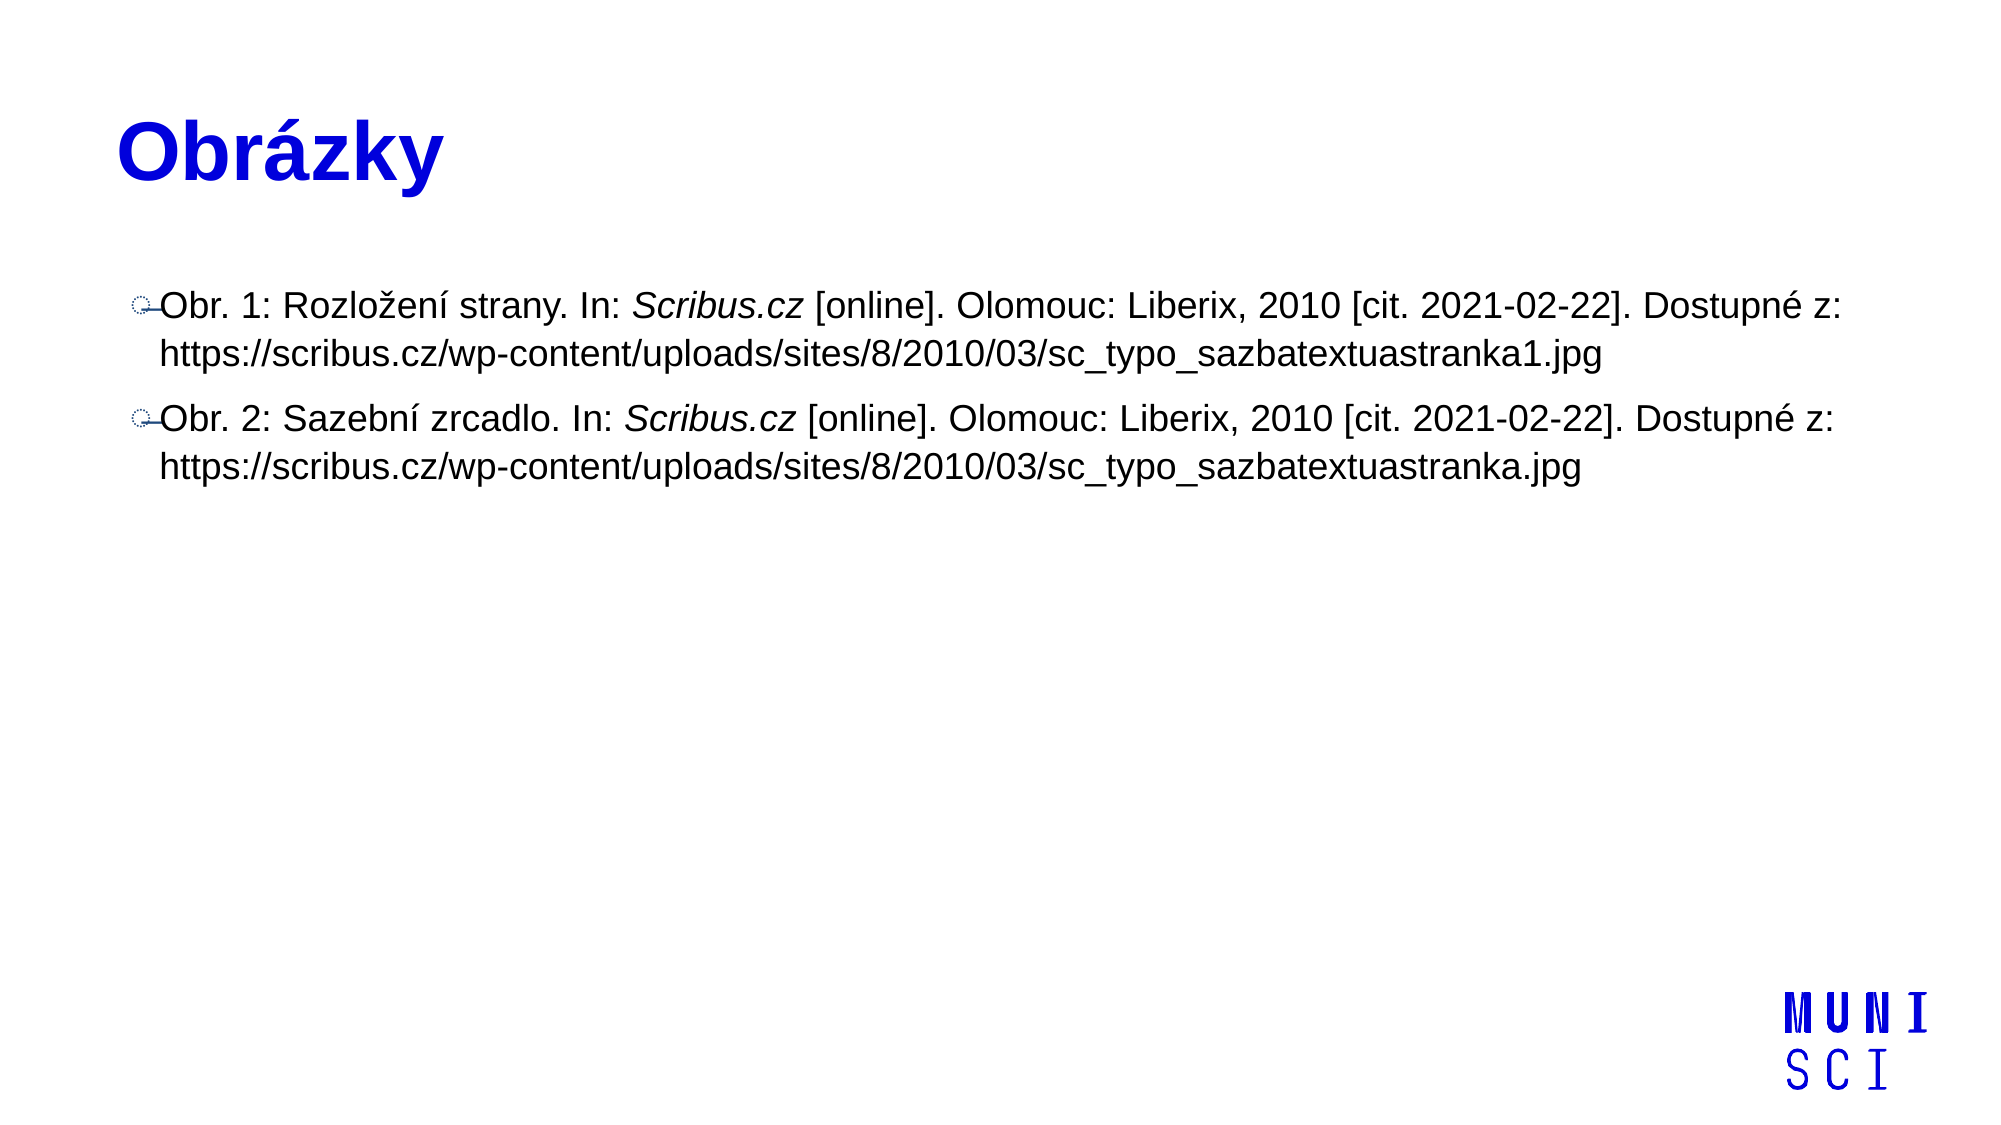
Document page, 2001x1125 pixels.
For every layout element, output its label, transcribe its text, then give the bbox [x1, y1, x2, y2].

picture [1839, 1026, 1848, 1033]
picture [1801, 1083, 1808, 1090]
picture [1877, 993, 1882, 1024]
picture [1834, 993, 1841, 1025]
picture [1787, 1049, 1792, 1057]
picture [1785, 999, 1811, 1033]
picture [1866, 993, 1888, 1033]
picture [1832, 1052, 1848, 1086]
picture [1787, 1081, 1794, 1090]
title Obrázky [116, 97, 1464, 202]
picture [1827, 1049, 1835, 1090]
picture [1827, 1025, 1836, 1033]
list Obr. 1: Rozložení strany. In: Scribus.cz [online]. Olomouc: Liberix, 2010 [cit. 2021-02-22]. Dostupné z: https://scribus.cz/wp-content/uploads/sites/8/2010/03/sc_typo_sazbatextuastranka1.jpg Obr. 2: Sazební zrcadlo. In: Scribus.cz [online]. Olomouc: Liberix, 2010 [cit. 2021-02-22]. Dostupné z: https://scribus.cz/wp-content/uploads/sites/8/2010/03/sc_typo_sazbatextuastranka.jpg [118, 277, 1883, 551]
picture [1791, 1052, 1808, 1074]
picture [1794, 993, 1801, 1026]
picture [1787, 1062, 1804, 1086]
